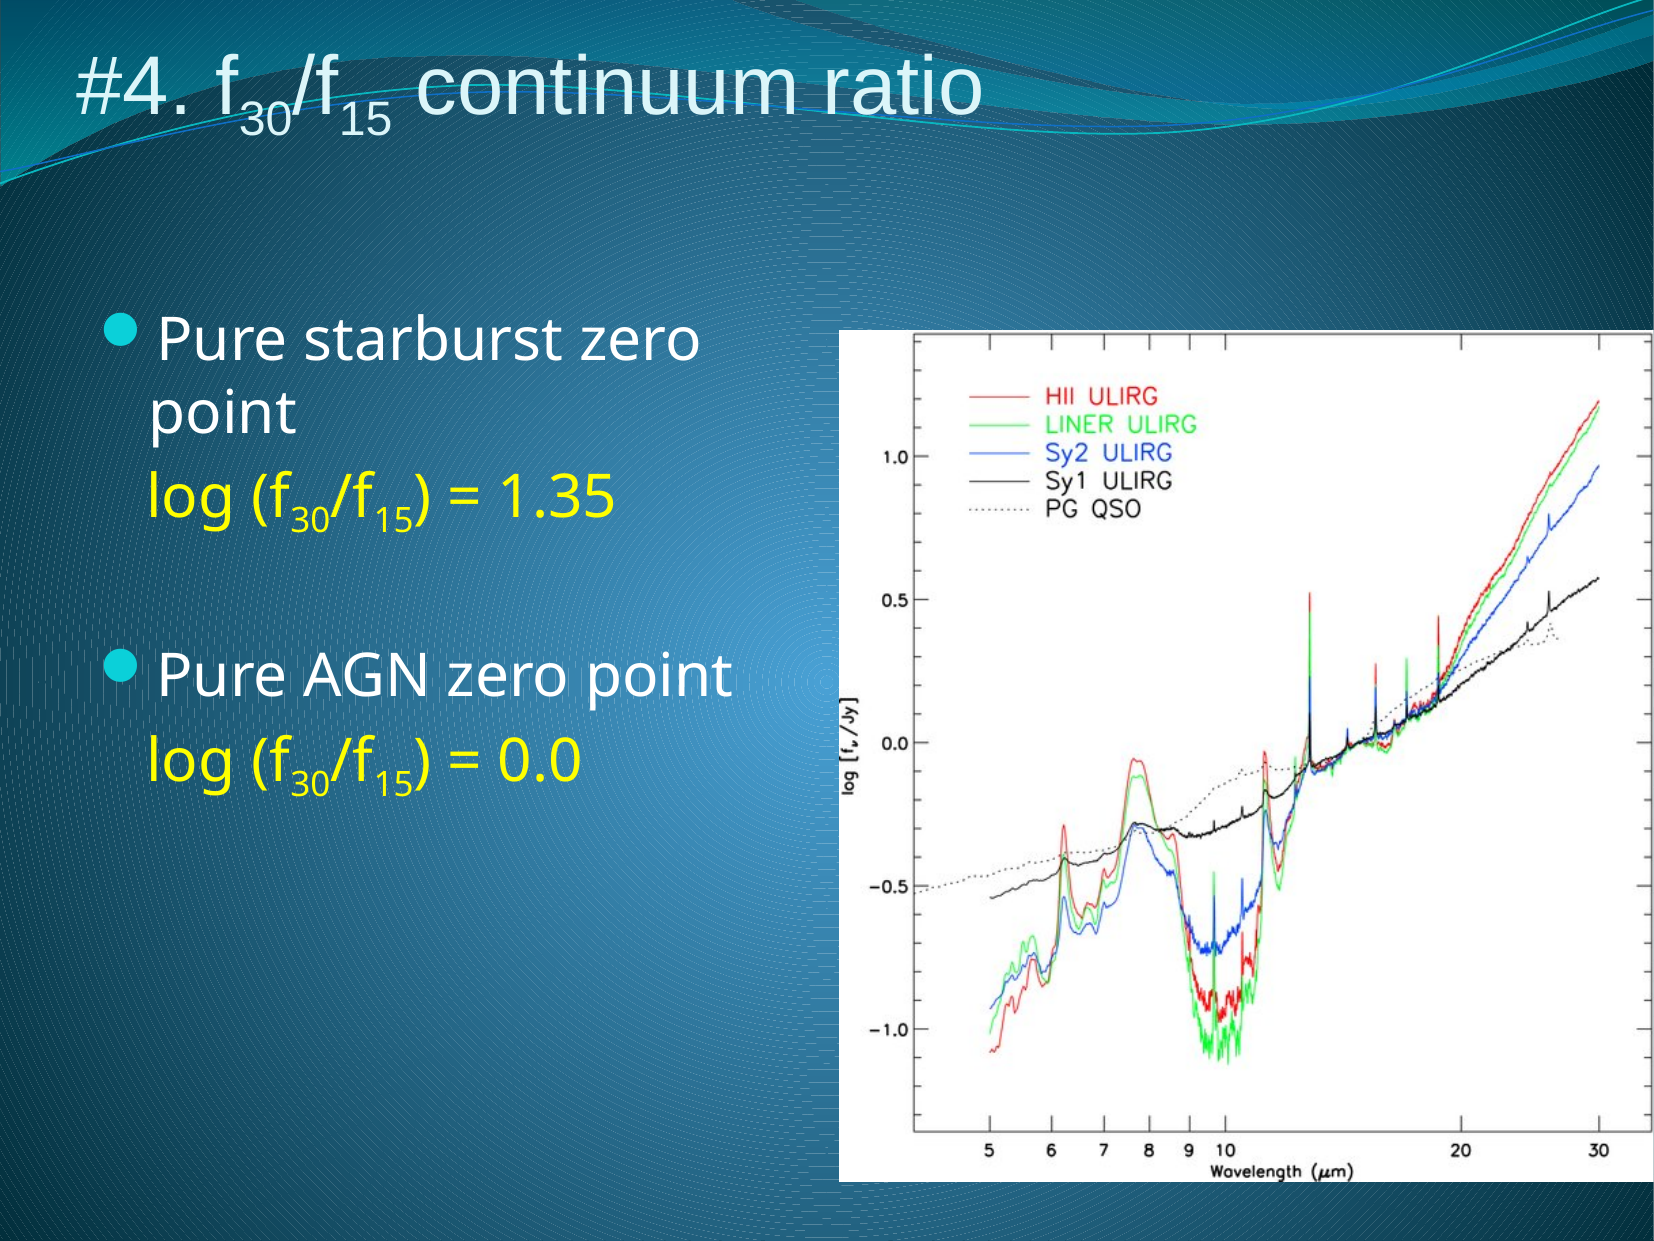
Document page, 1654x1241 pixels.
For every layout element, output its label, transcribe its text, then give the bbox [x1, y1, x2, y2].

list Pure starburst zero point log (f30/f15) = 1.35 Pure AGN zero point log (f30/f15) = 0.0 [82, 207, 878, 1144]
title #4. f30/f15 continuum ratio [76, 44, 1566, 146]
picture [839, 329, 1654, 1182]
